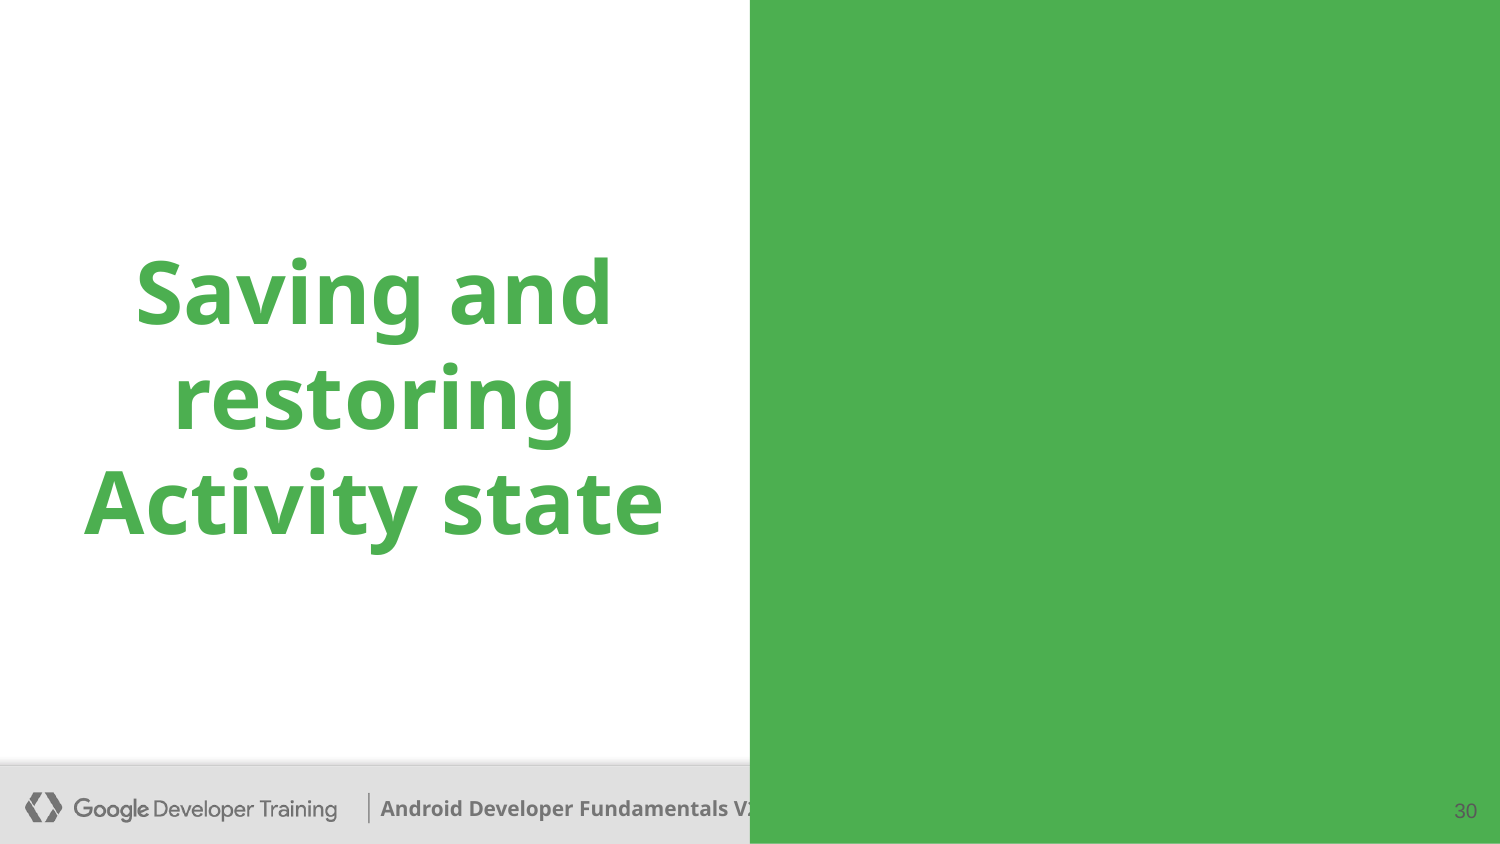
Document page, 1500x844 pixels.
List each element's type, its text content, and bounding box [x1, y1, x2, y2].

slide_number 30 [1402, 777, 1493, 842]
title Saving and restoring Activity state [43, 202, 708, 567]
picture [0, 0, 749, 844]
